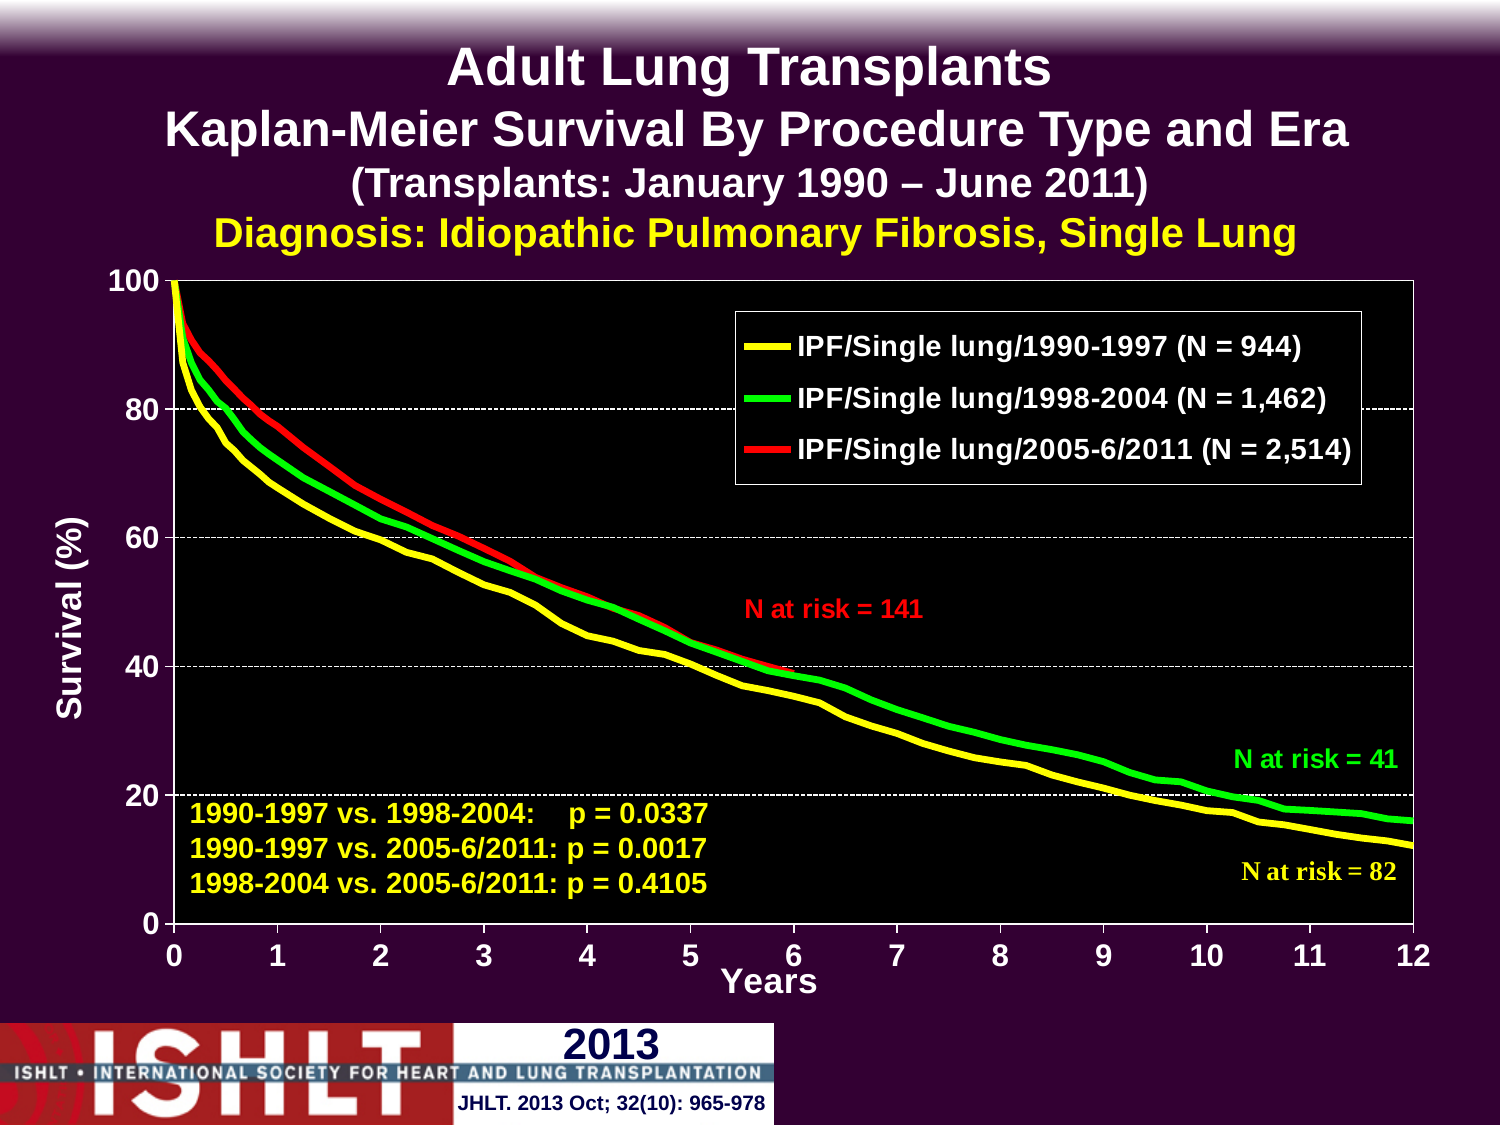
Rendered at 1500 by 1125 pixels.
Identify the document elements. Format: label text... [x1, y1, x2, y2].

chart [37, 262, 1451, 1013]
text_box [0, 1007, 774, 1125]
title Adult Lung Transplants Kaplan-Meier Survival By Procedure Type and Era (Transplants: January 1990 – June 2011) Diagnosis: Idiopathic Pulmonary Fibrosis, Single Lung [0, 24, 1500, 263]
